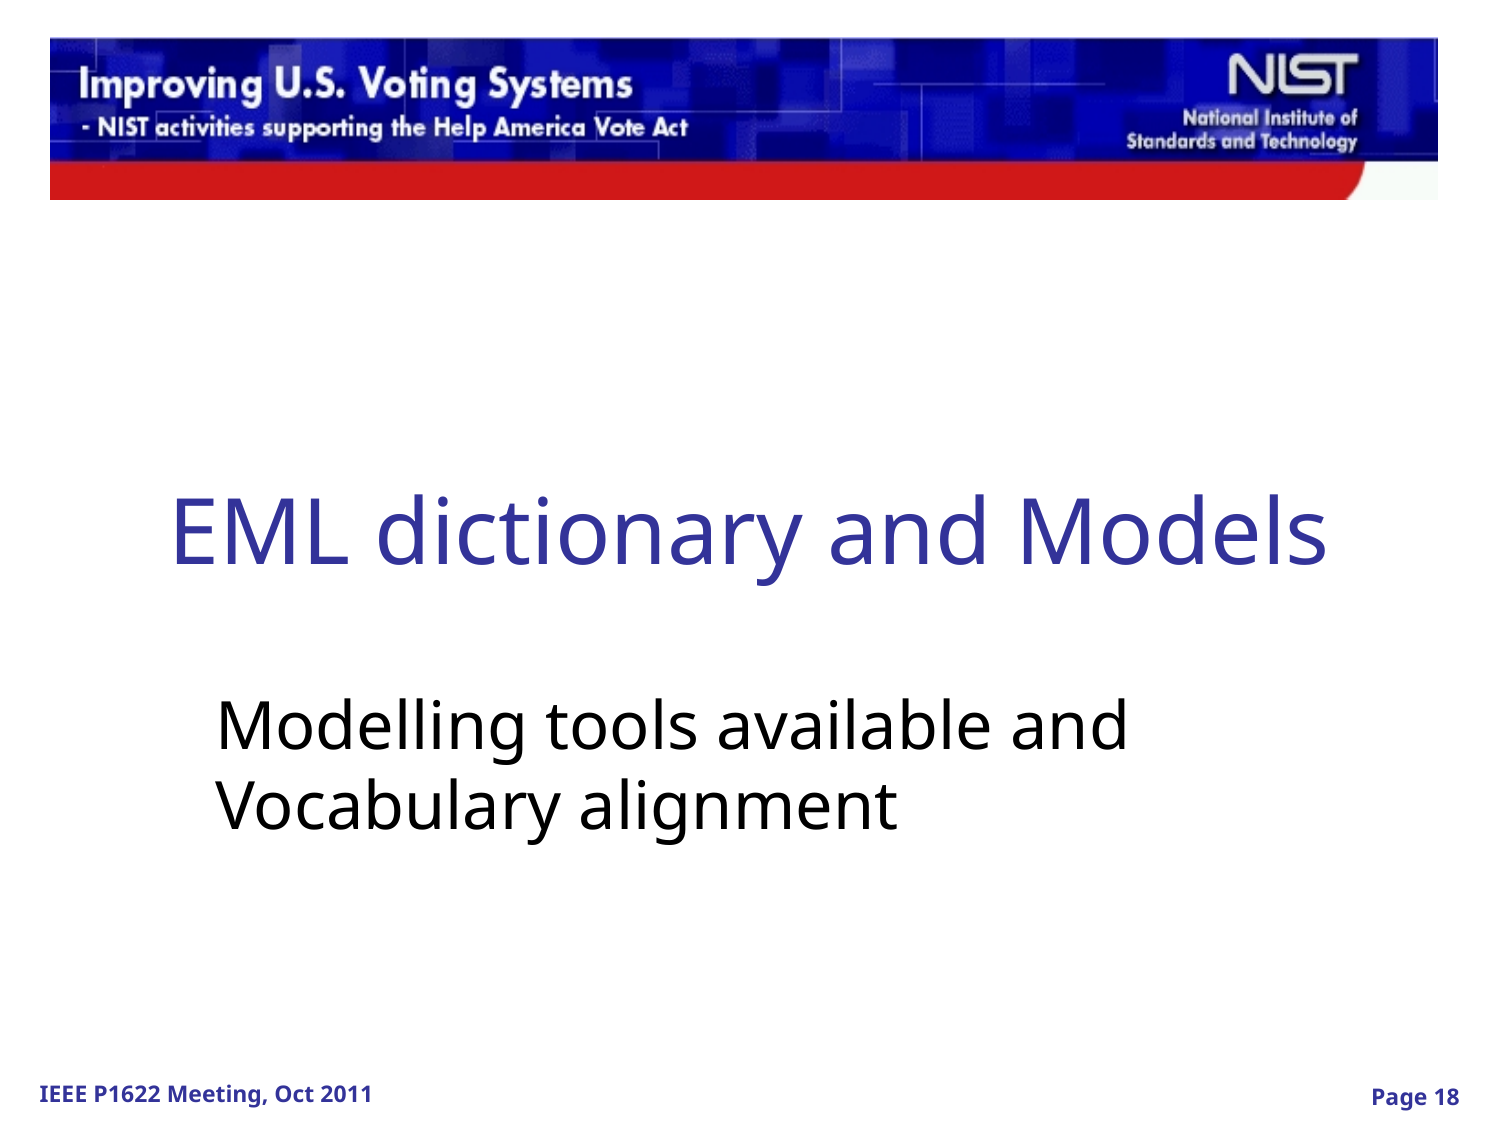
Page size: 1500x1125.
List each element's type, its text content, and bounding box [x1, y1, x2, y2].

picture [50, 37, 1438, 200]
subtitle Modelling tools available and Vocabulary alignment [199, 674, 1376, 963]
slide_number Page 18 [1125, 1074, 1475, 1125]
title EML dictionary and Models [112, 349, 1388, 591]
